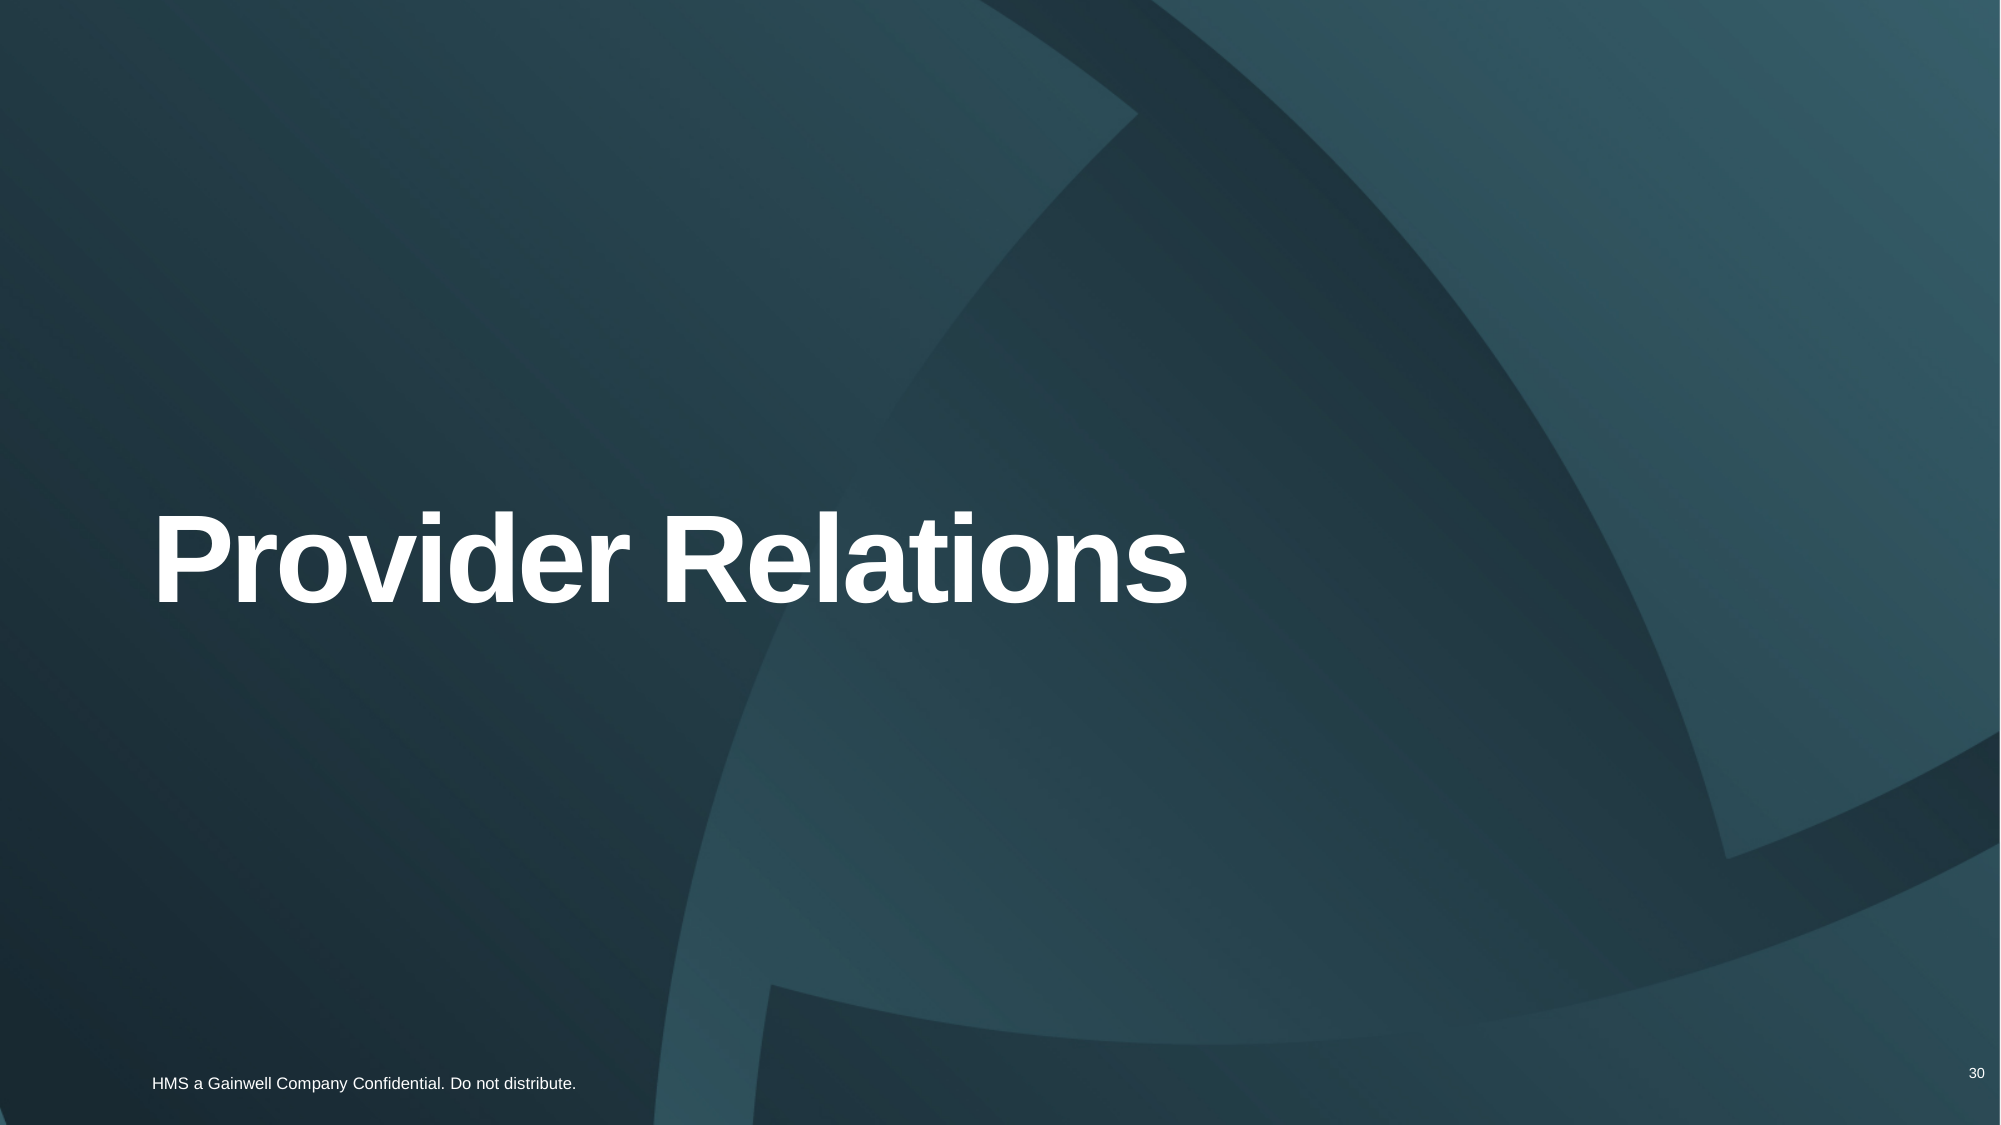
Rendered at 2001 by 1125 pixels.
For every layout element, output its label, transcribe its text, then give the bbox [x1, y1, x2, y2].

text_box HMS a Gainwell Company Confidential. Do not distribute. [137, 1065, 813, 1125]
picture [0, 0, 2001, 1125]
slide_number 30 [1550, 1042, 2000, 1103]
title Provider Relations [136, 293, 1405, 832]
